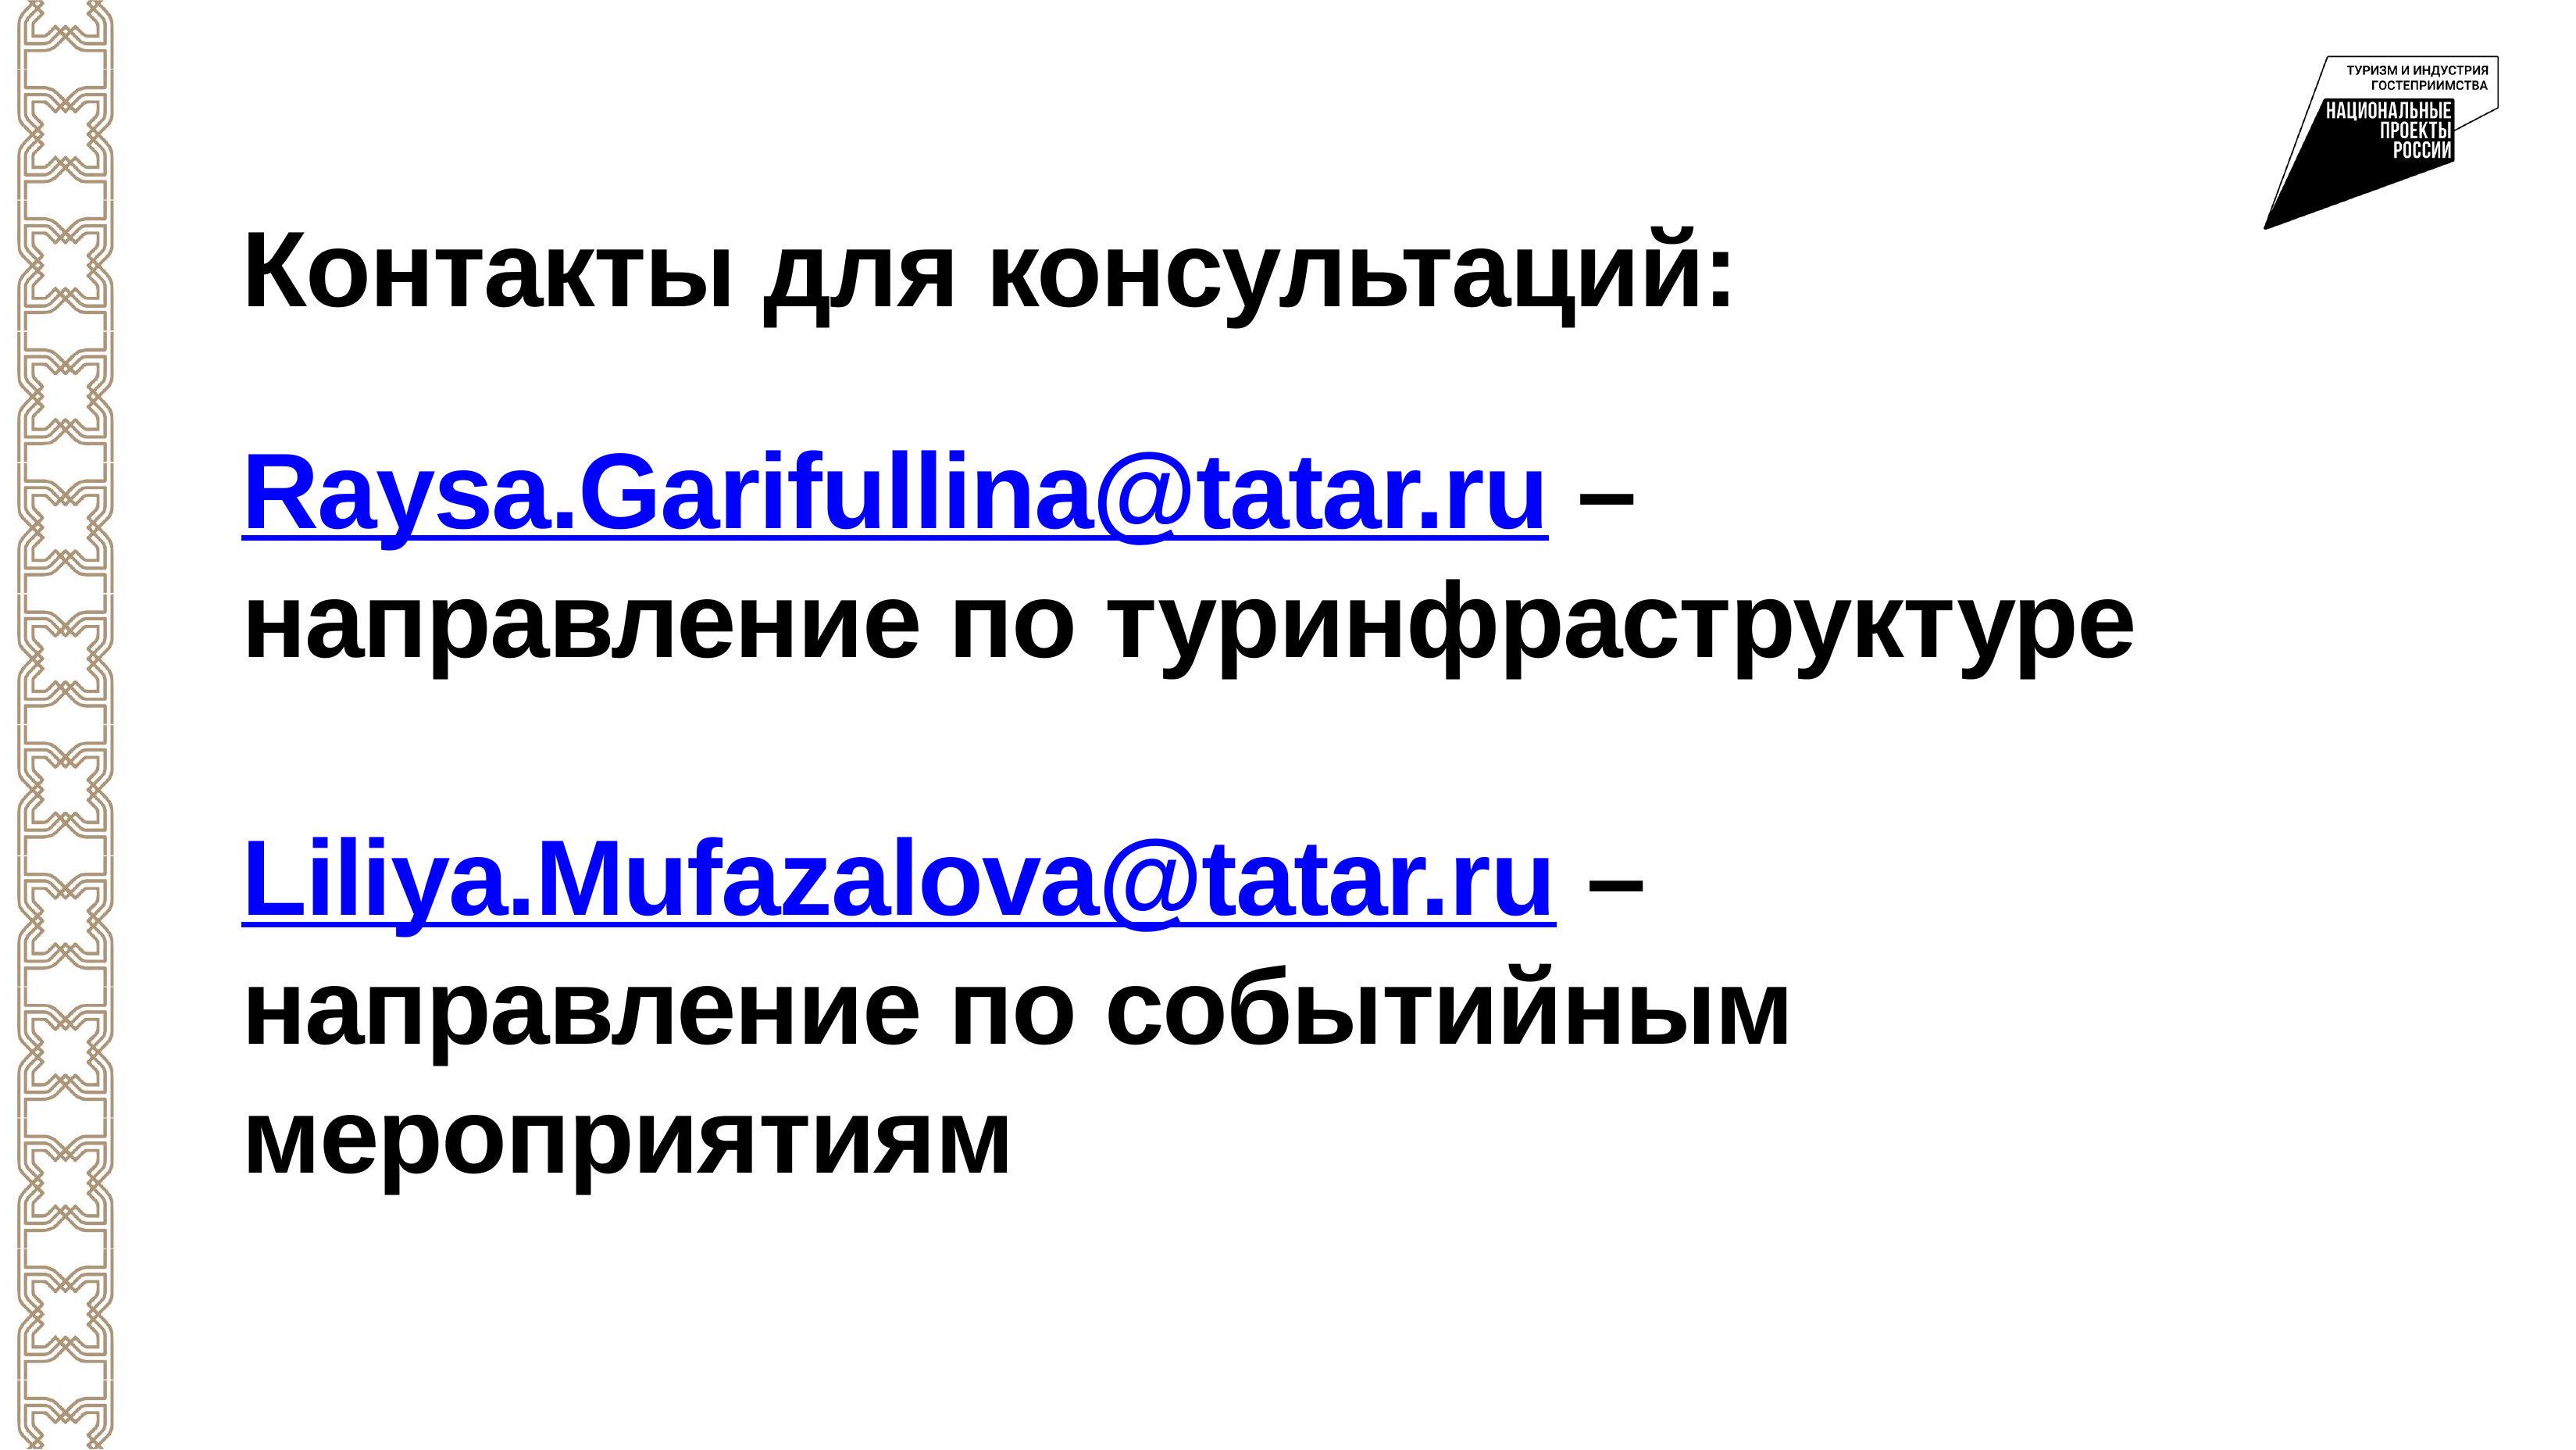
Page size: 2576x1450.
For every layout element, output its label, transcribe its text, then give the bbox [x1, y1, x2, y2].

picture [16, 0, 114, 1449]
picture [2264, 55, 2499, 230]
text_box [1678, 50, 2519, 227]
title Контакты для консультаций: Raysa.Garifullina@tatar.ru – направление по туринфраструктуре Liliya.Mufazalova@tatar.ru – направление по событийным мероприятиям [240, 197, 2330, 1195]
